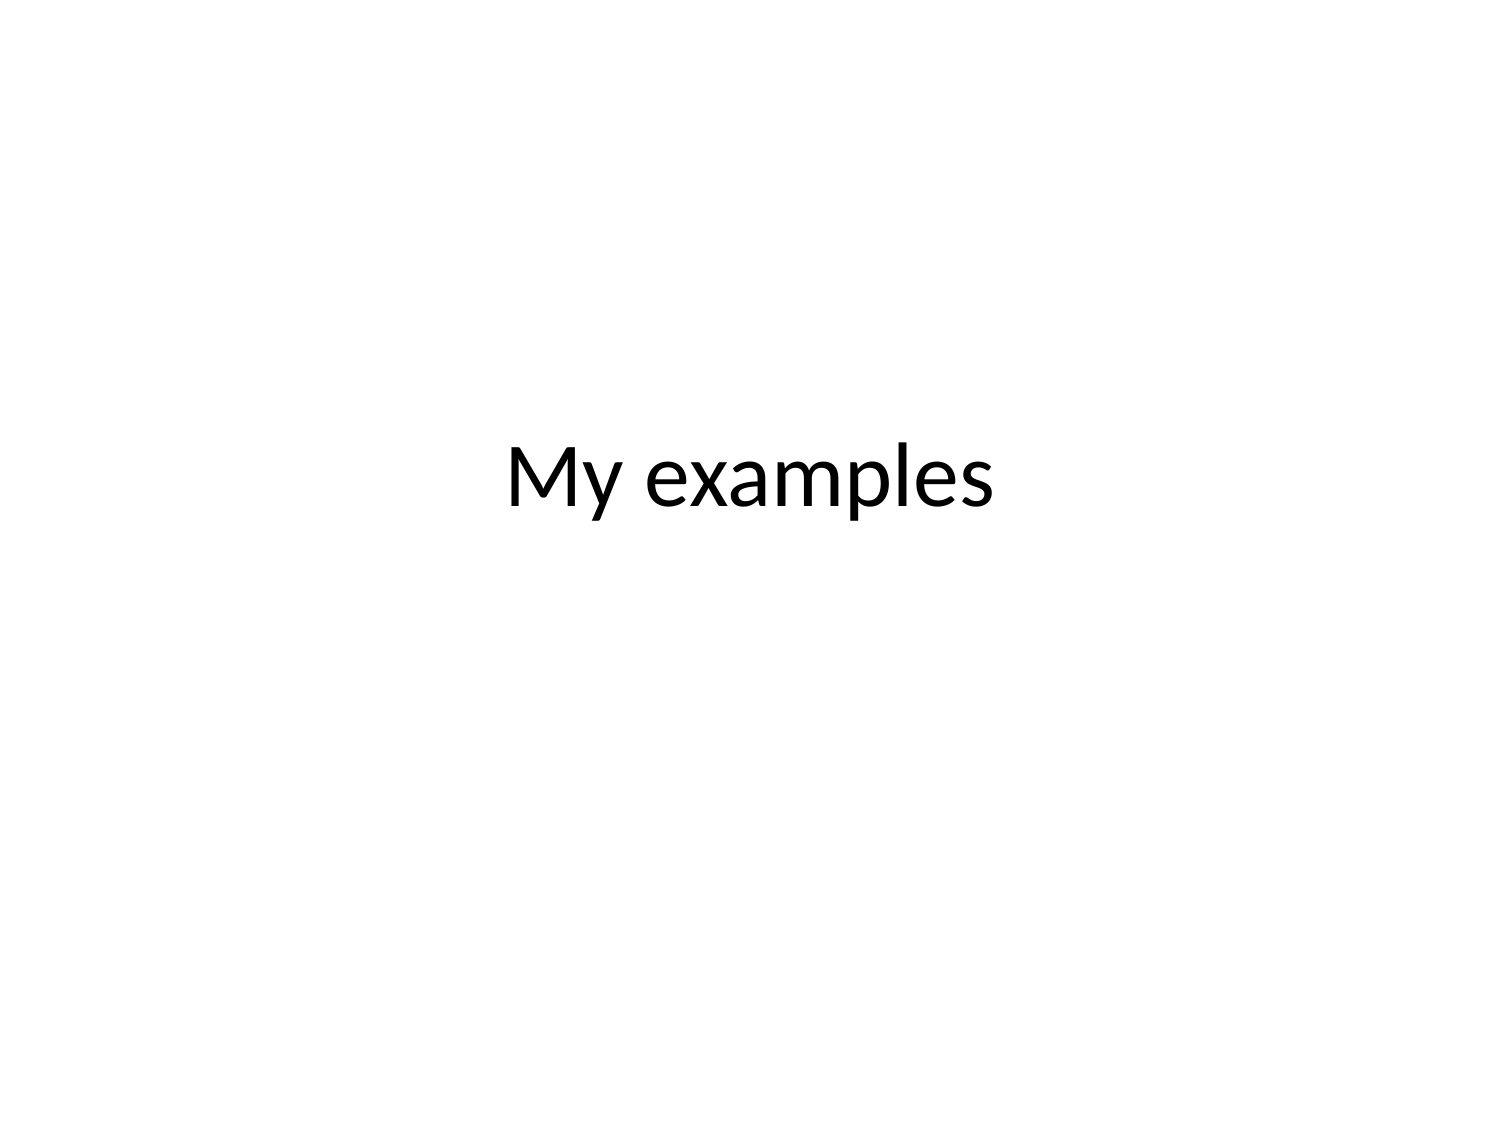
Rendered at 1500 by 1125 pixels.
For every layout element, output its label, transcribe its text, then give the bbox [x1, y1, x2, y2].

title My examples [112, 349, 1388, 591]
